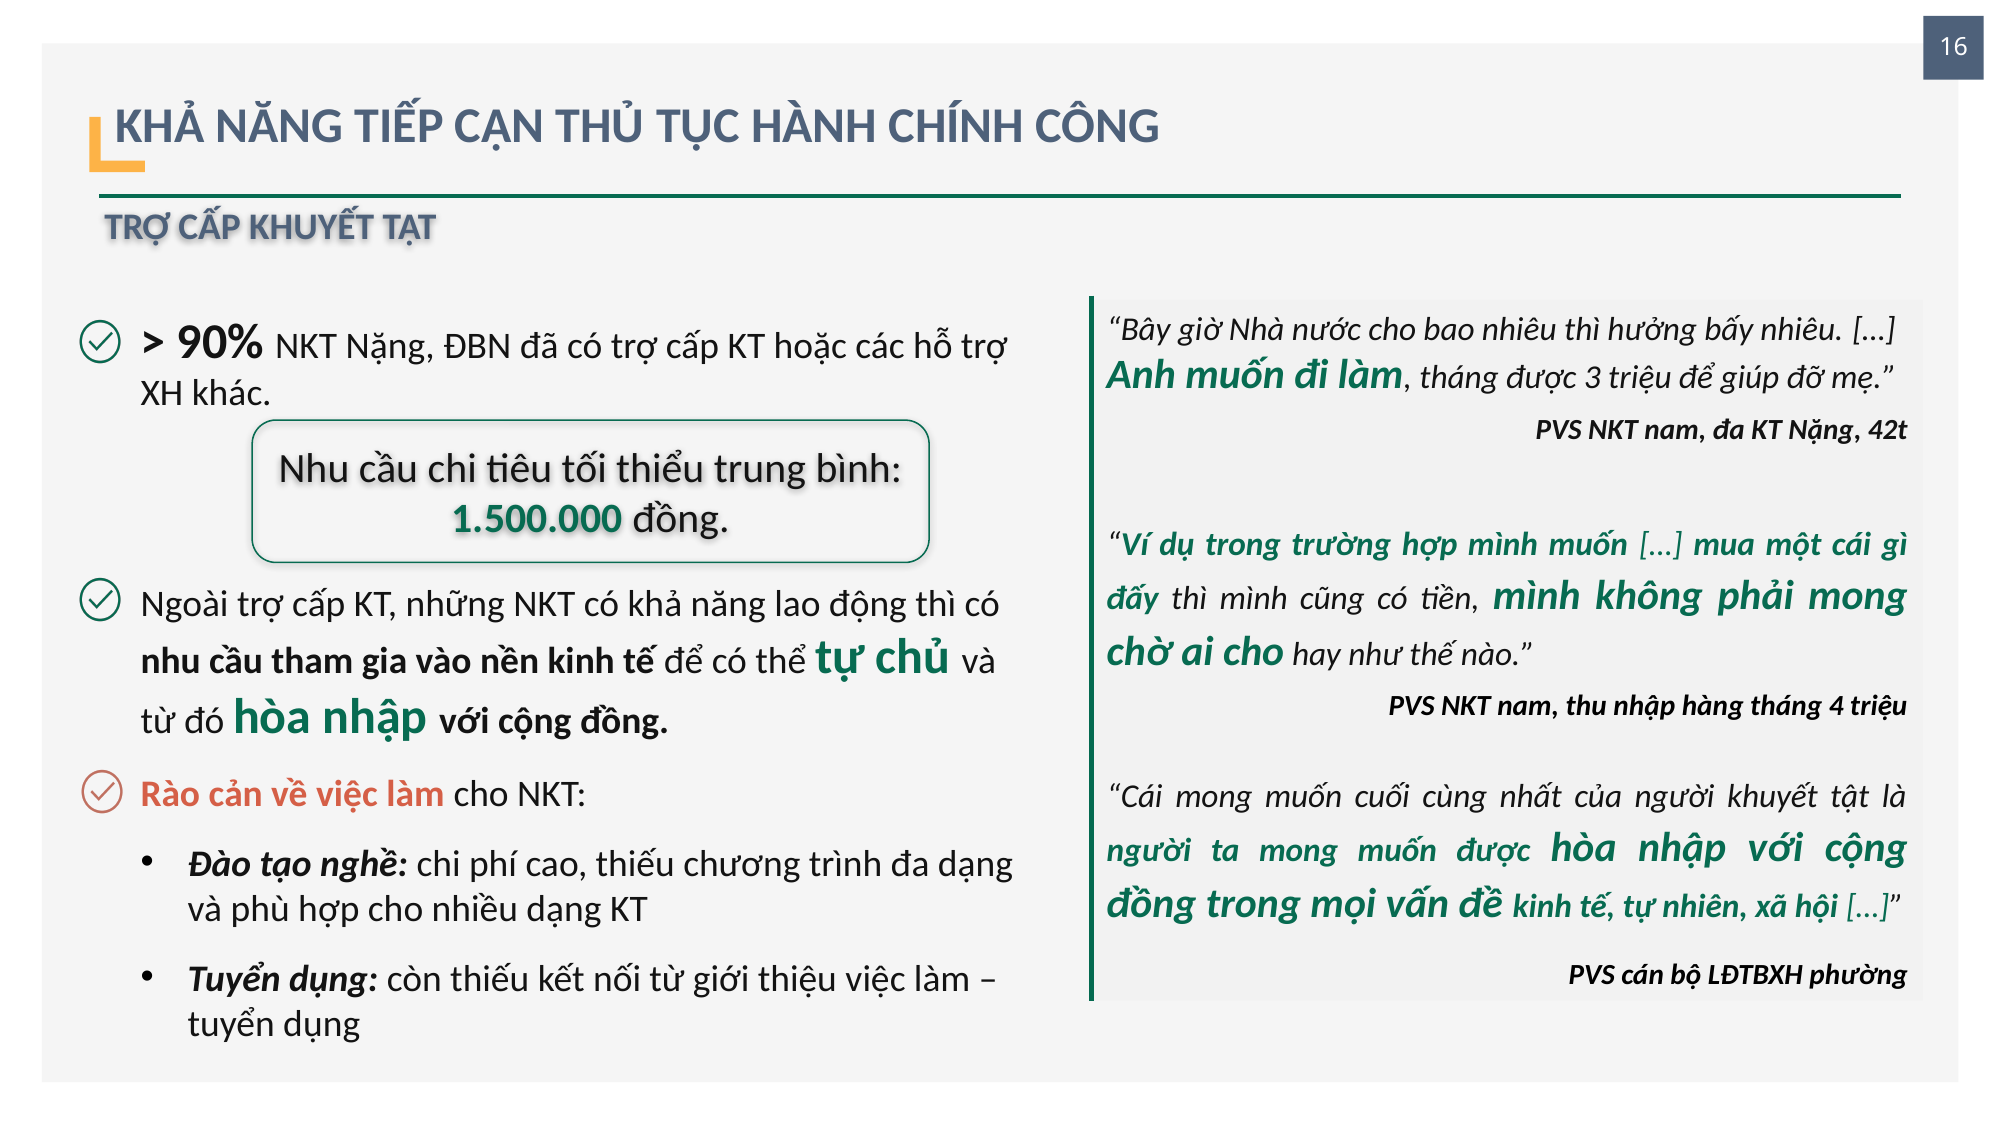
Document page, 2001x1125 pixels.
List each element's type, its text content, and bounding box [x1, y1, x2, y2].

picture [76, 765, 127, 819]
title TRỢ CẤP KHUYẾT TẬT [89, 194, 1092, 398]
text_box 16 [1923, 15, 1984, 80]
text_box [89, 116, 145, 173]
text_box Nhu cầu chi tiêu tối thiểu trung bình: 1.500.000 đồng. [251, 419, 930, 564]
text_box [1091, 295, 1924, 1001]
text_box KHẢ NĂNG TIẾP CẬN THỦ TỤC HÀNH CHÍNH CÔNG [100, 53, 1911, 161]
picture [75, 315, 126, 368]
text_box > 90% NKT Nặng, ĐBN đã có trợ cấp KT hoặc các hỗ trợ XH khác. Ngoài trợ cấp KT, những NKT có khả năng lao động thì có nhu cầu tham gia vào nền kinh tế để có thể tự chủ và từ đó hòa nhập với cộng đồng. Rào cản về việc làm cho NKT: Đào tạo nghề: chi phí cao, thiếu chương trình đa dạng và phù hợp cho nhiều dạng KT Tuyển dụng: còn thiếu kết nối từ giới thiệu việc làm – tuyển dụng [124, 293, 1043, 1058]
picture [75, 572, 126, 626]
